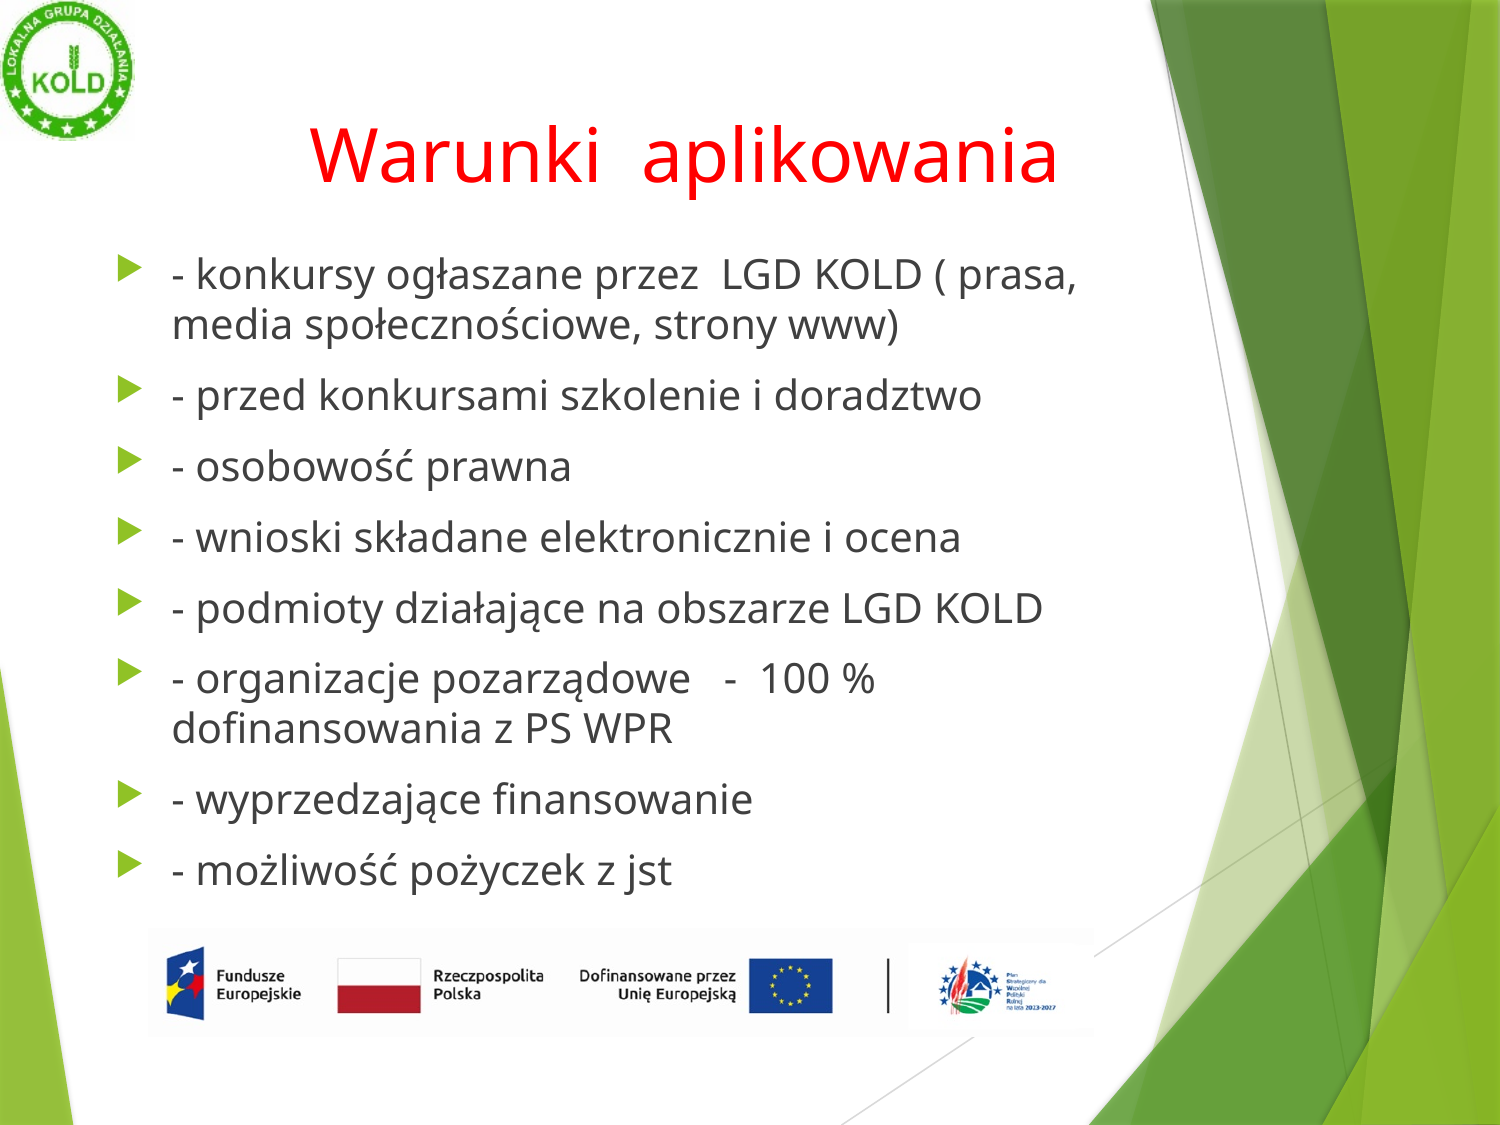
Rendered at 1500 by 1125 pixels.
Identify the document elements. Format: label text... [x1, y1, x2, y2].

list - konkursy ogłaszane przez LGD KOLD ( prasa, media społecznościowe, strony www) - przed konkursami szkolenie i doradztwo - osobowość prawna - wnioski składane elektronicznie i ocena - podmioty działające na obszarze LGD KOLD - organizacje pozarządowe - 100 % dofinansowania z PS WPR - wyprzedzające finansowanie - możliwość pożyczek z jst [99, 240, 1142, 991]
picture [0, 0, 136, 141]
title Warunki aplikowania [99, 99, 1142, 240]
picture [147, 928, 1094, 1038]
